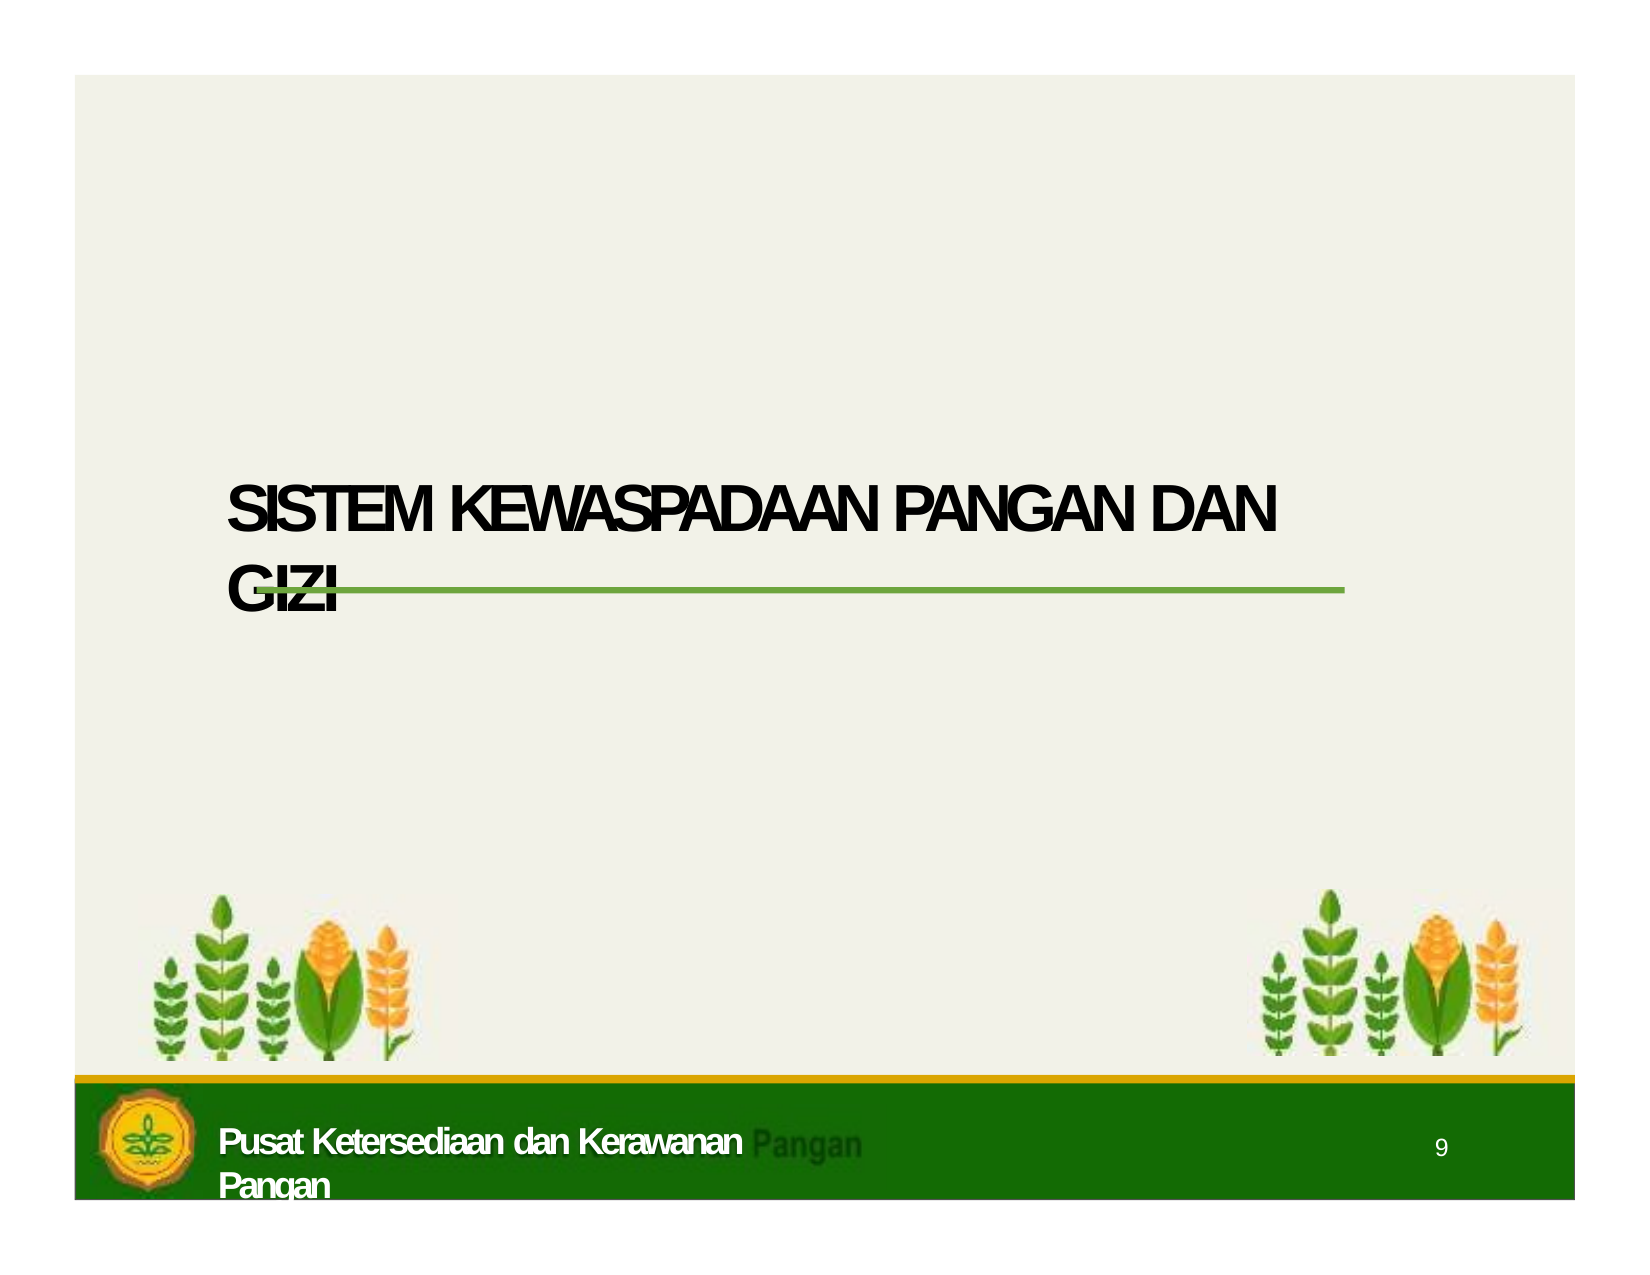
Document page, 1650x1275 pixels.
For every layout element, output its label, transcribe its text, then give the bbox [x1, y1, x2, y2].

picture [1247, 889, 1567, 1056]
title SISTEM KEWASPADAAN PANGAN DAN GIZI [224, 462, 1405, 678]
picture [89, 1084, 887, 1199]
slide_number 9 [1425, 1135, 1467, 1275]
text_box [256, 587, 1345, 594]
picture [138, 894, 458, 1061]
footer Pusat Ketersediaan dan Kerawanan Pangan [215, 1117, 862, 1275]
